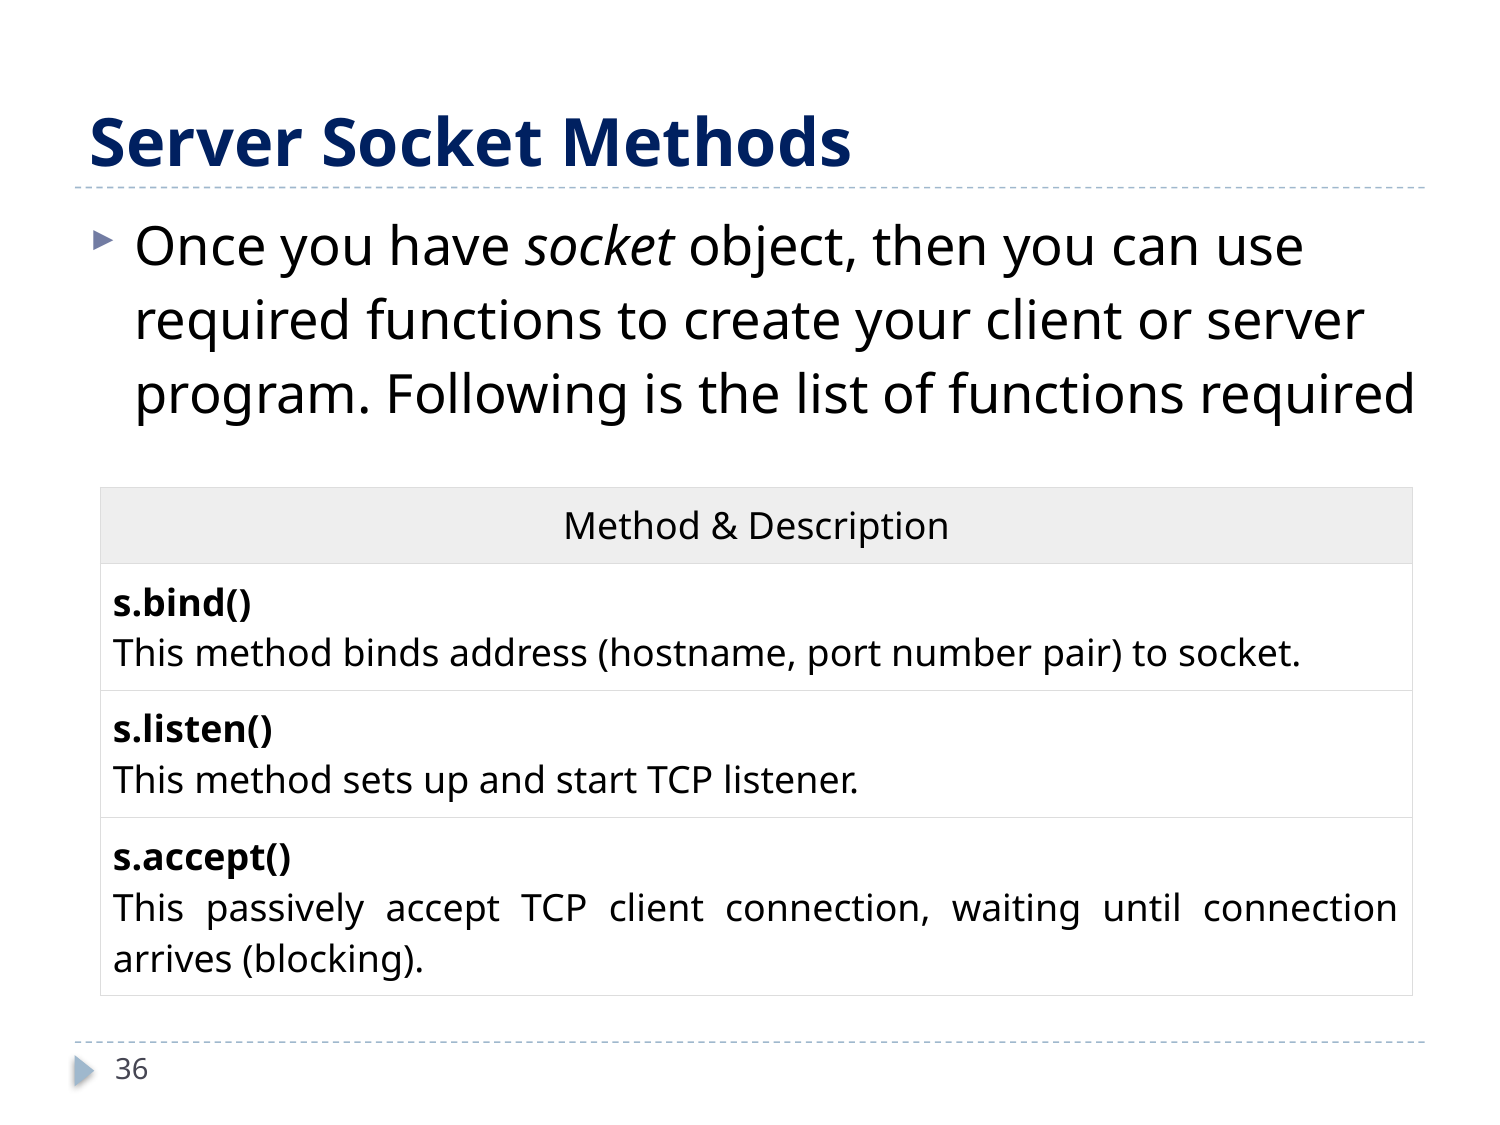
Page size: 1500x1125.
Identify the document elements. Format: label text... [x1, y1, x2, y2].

title Server Socket Methods [75, 24, 1450, 188]
list Once you have socket object, then you can use required functions to create your client or server program. Following is the list of functions required [75, 200, 1450, 1010]
slide_number 36 [100, 1042, 426, 1103]
